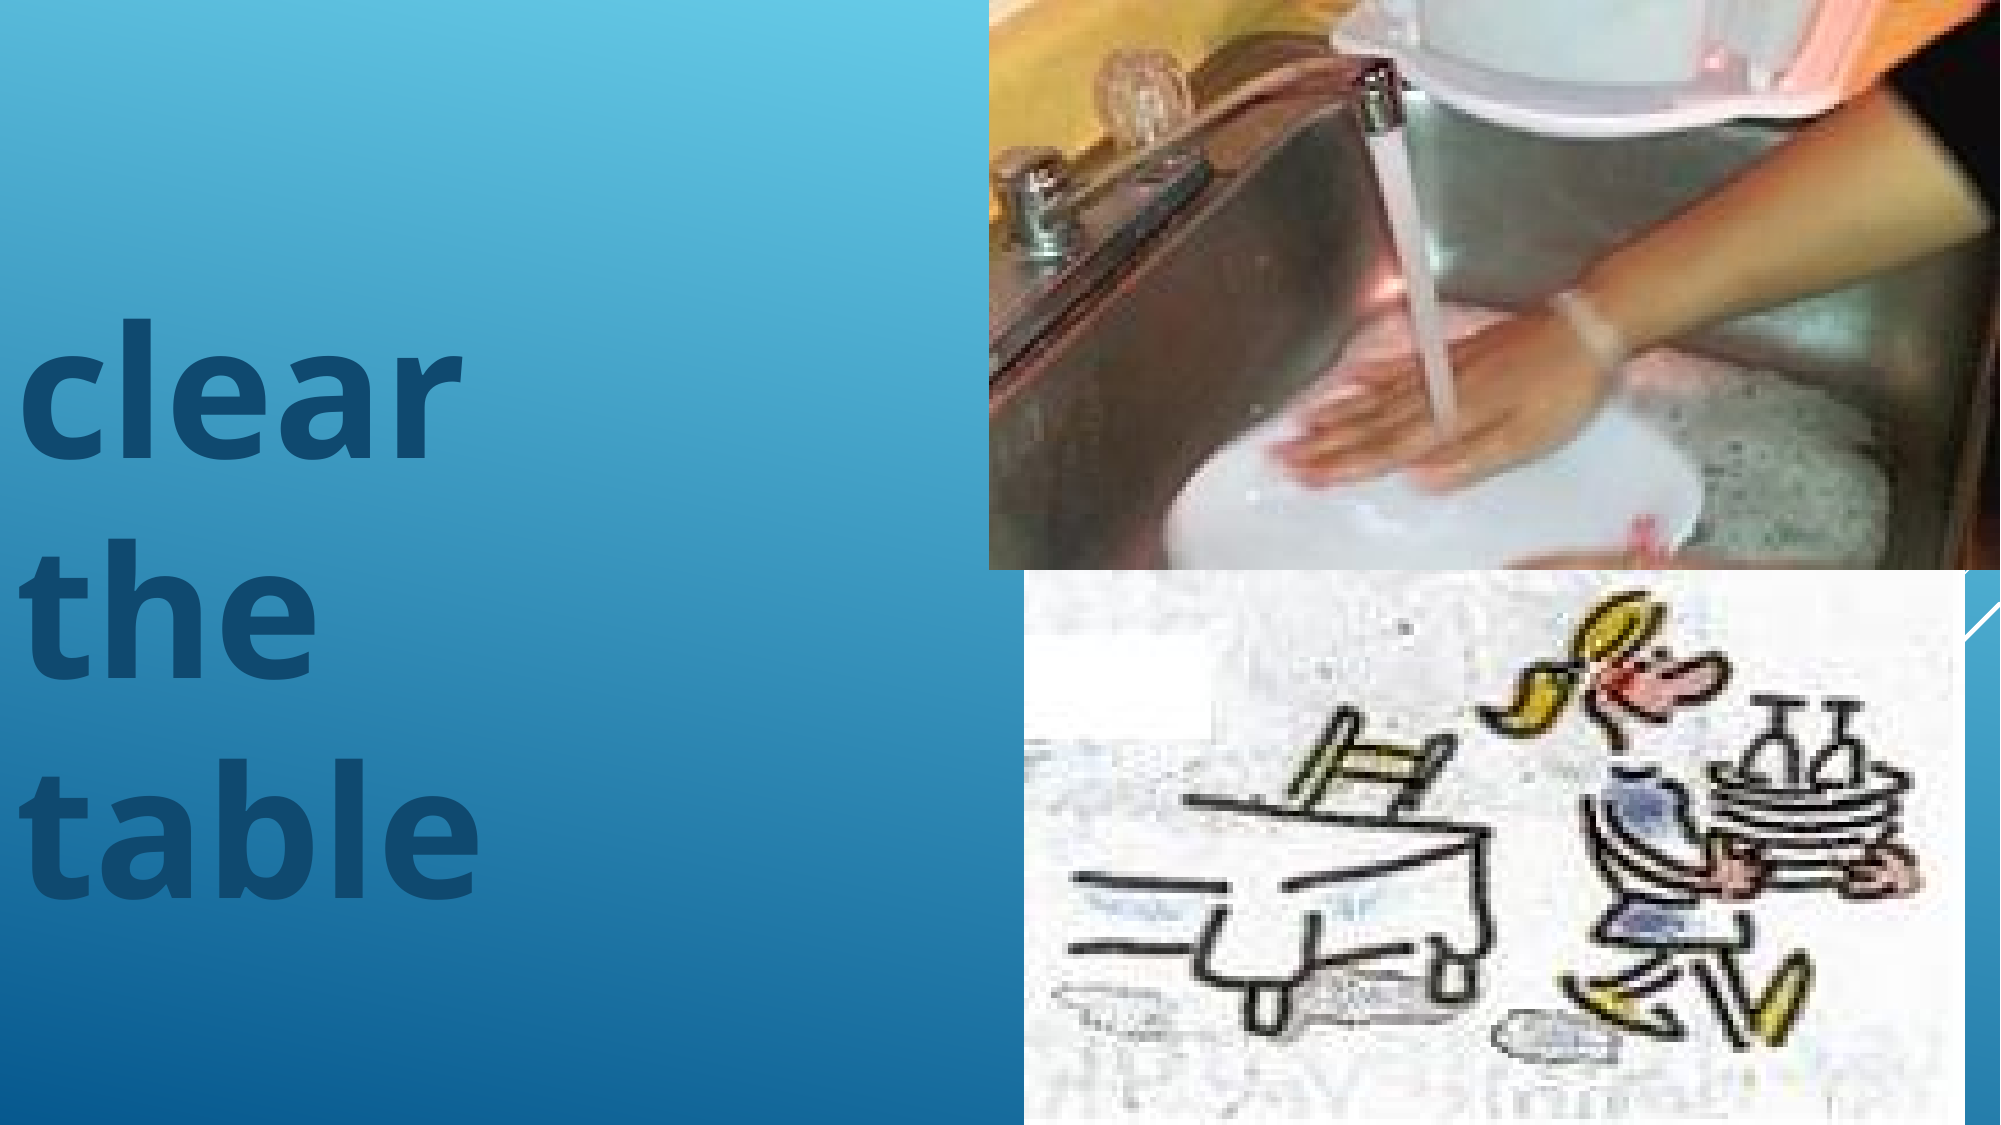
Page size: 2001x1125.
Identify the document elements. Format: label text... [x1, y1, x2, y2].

list clear the table [0, 267, 829, 803]
picture [989, 0, 2000, 1125]
